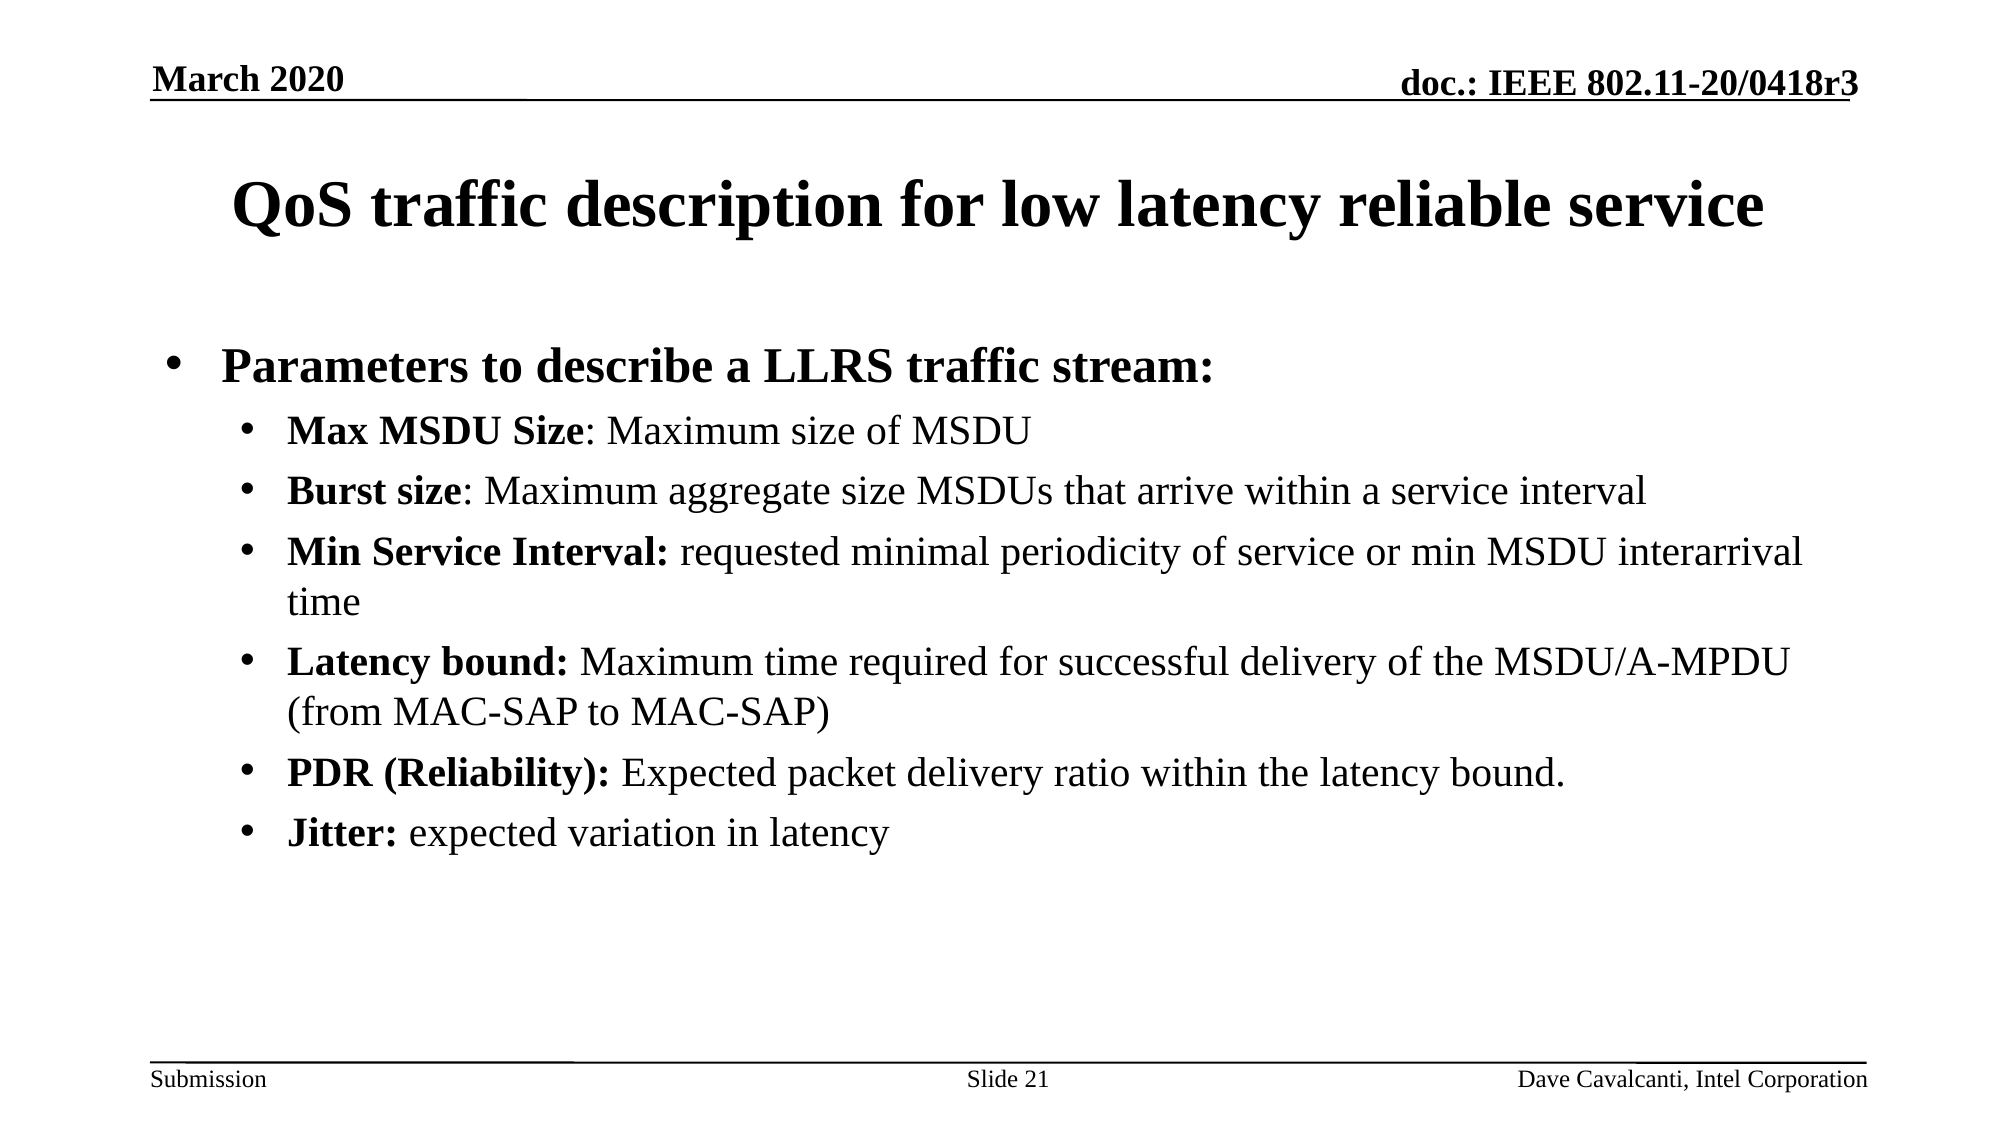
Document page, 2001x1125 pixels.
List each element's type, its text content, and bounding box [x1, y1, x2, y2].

title QoS traffic description for low latency reliable service [149, 112, 1850, 288]
slide_number Slide 21 [950, 1061, 1067, 1123]
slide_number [152, 54, 563, 100]
list Parameters to describe a LLRS traffic stream: Max MSDU Size: Maximum size of MSDU Burst size: Maximum aggregate size MSDUs that arrive within a service interval Min Service Interval: requested minimal periodicity of service or min MSDU interarrival time Latency bound: Maximum time required for successful delivery of the MSDU/A-MPDU (from MAC-SAP to MAC-SAP) PDR (Reliability): Expected packet delivery ratio within the latency bound. Jitter: expected variation in latency [149, 324, 1850, 1013]
footer Dave Cavalcanti, Intel Corporation [1171, 1061, 1869, 1093]
